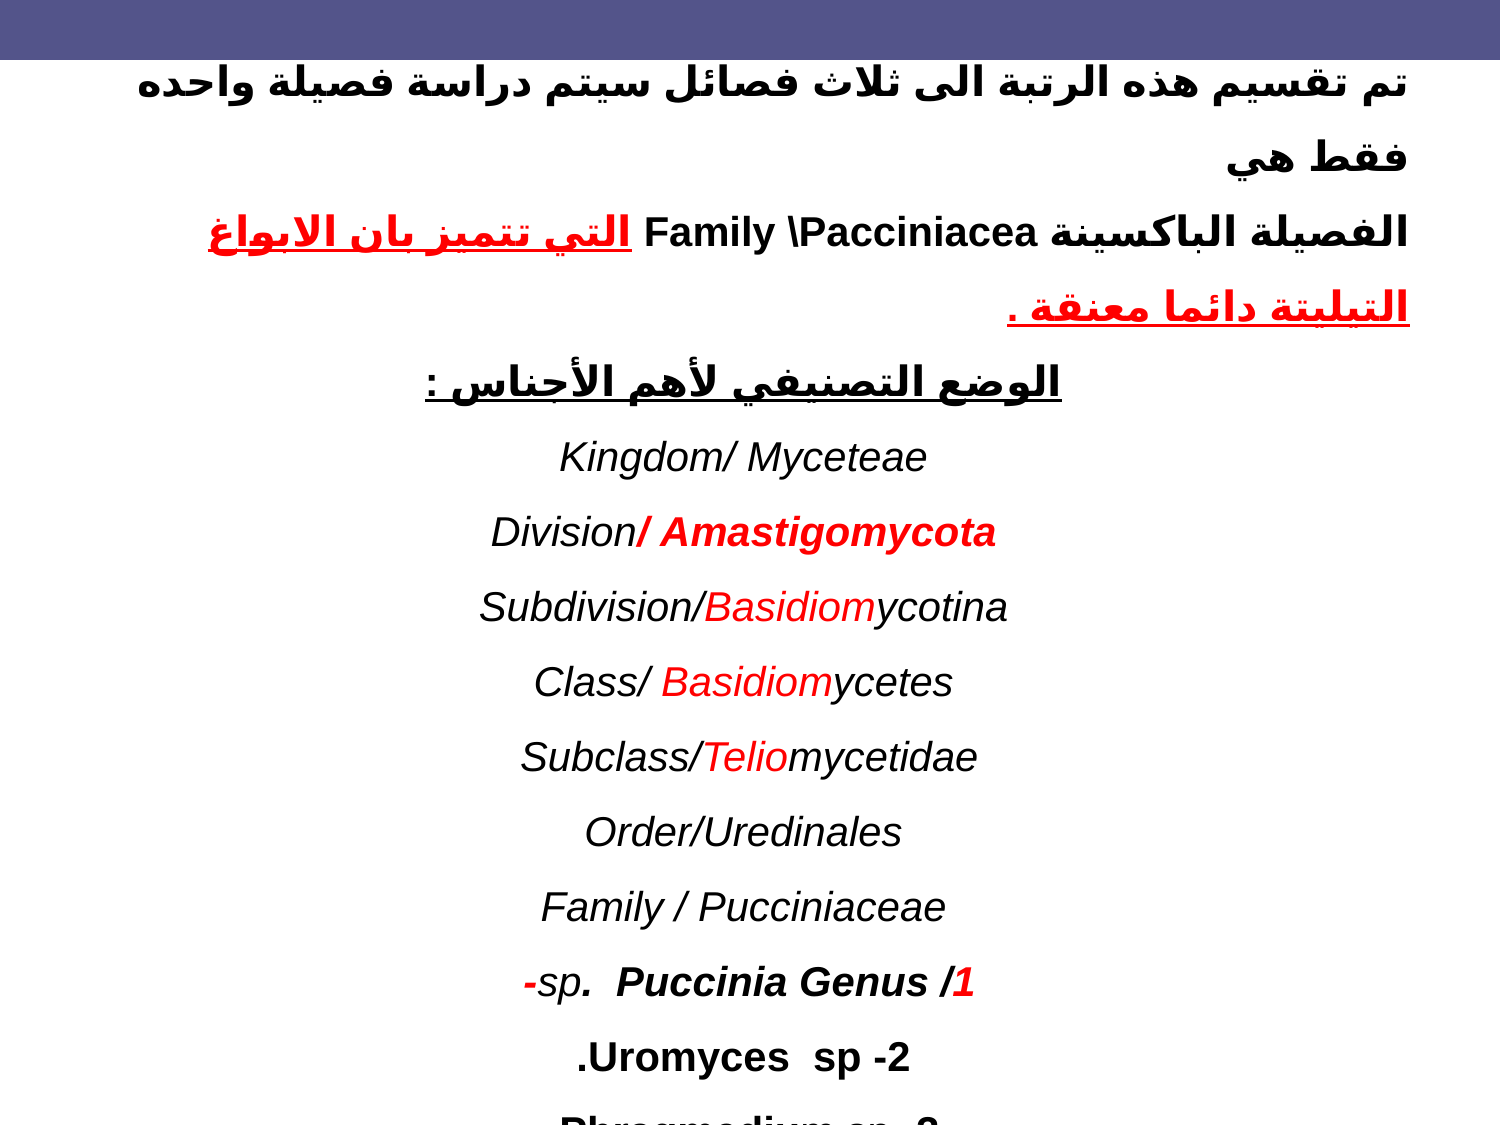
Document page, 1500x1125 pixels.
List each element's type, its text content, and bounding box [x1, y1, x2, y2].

text_box تم تقسيم هذه الرتبة الى ثلاث فصائل سيتم دراسة فصيلة واحده فقط هي الفصيلة الباكسينة Family \Pacciniacea التي تتميز بان الابواغ التيليتة دائما معنقة . الوضع التصنيفي لأهم الأجناس : Kingdom/ Myceteae Division/ Amastigomycota Subdivision/Basidiomycotina Class/ Basidiomycetes Subclass/Teliomycetidae Order/Uredinales Family / Pucciniaceae sp. Puccinia Genus /1- 2- Uromyces sp. 3- Phragmedium sp. [62, 22, 1425, 1125]
